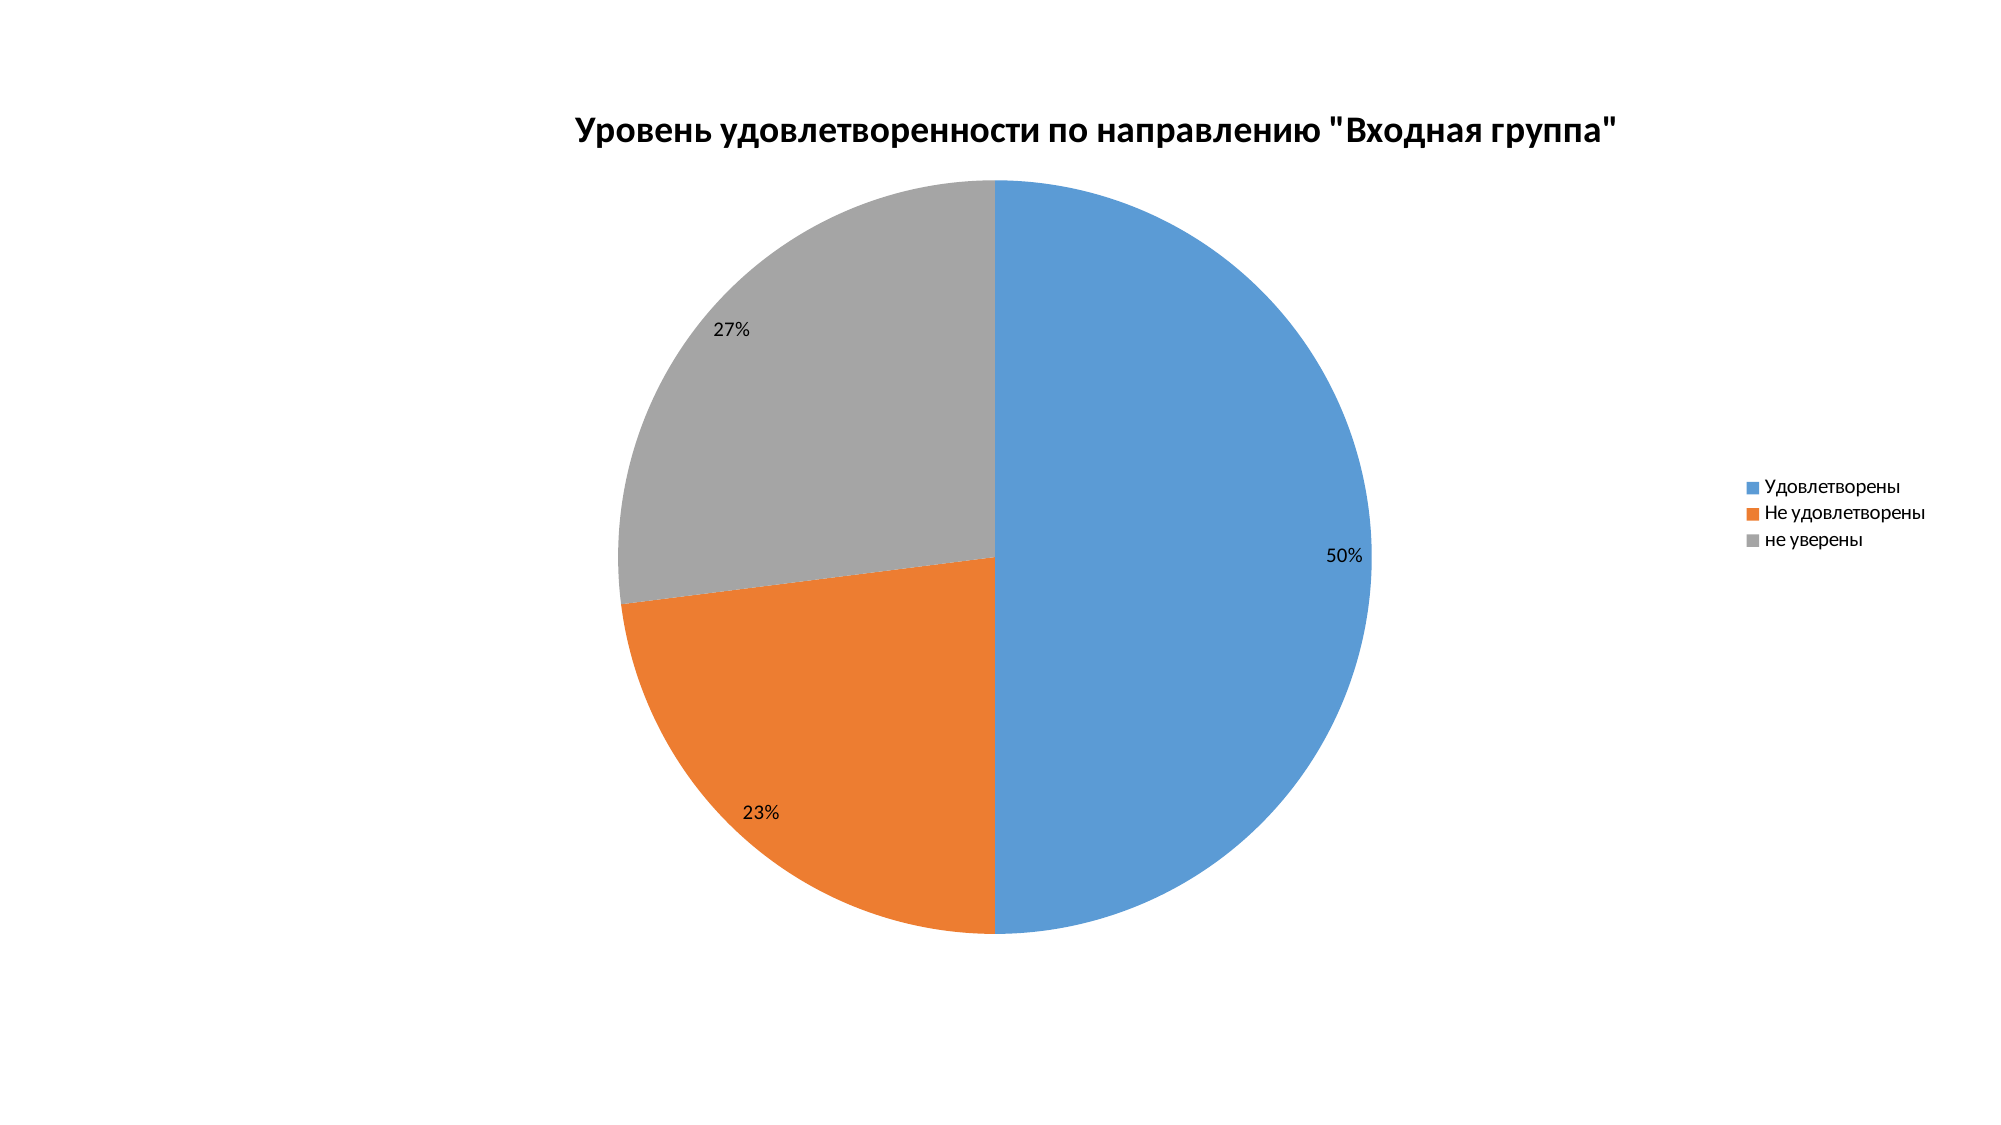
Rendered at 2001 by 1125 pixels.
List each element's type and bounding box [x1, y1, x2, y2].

chart [249, 77, 1946, 952]
